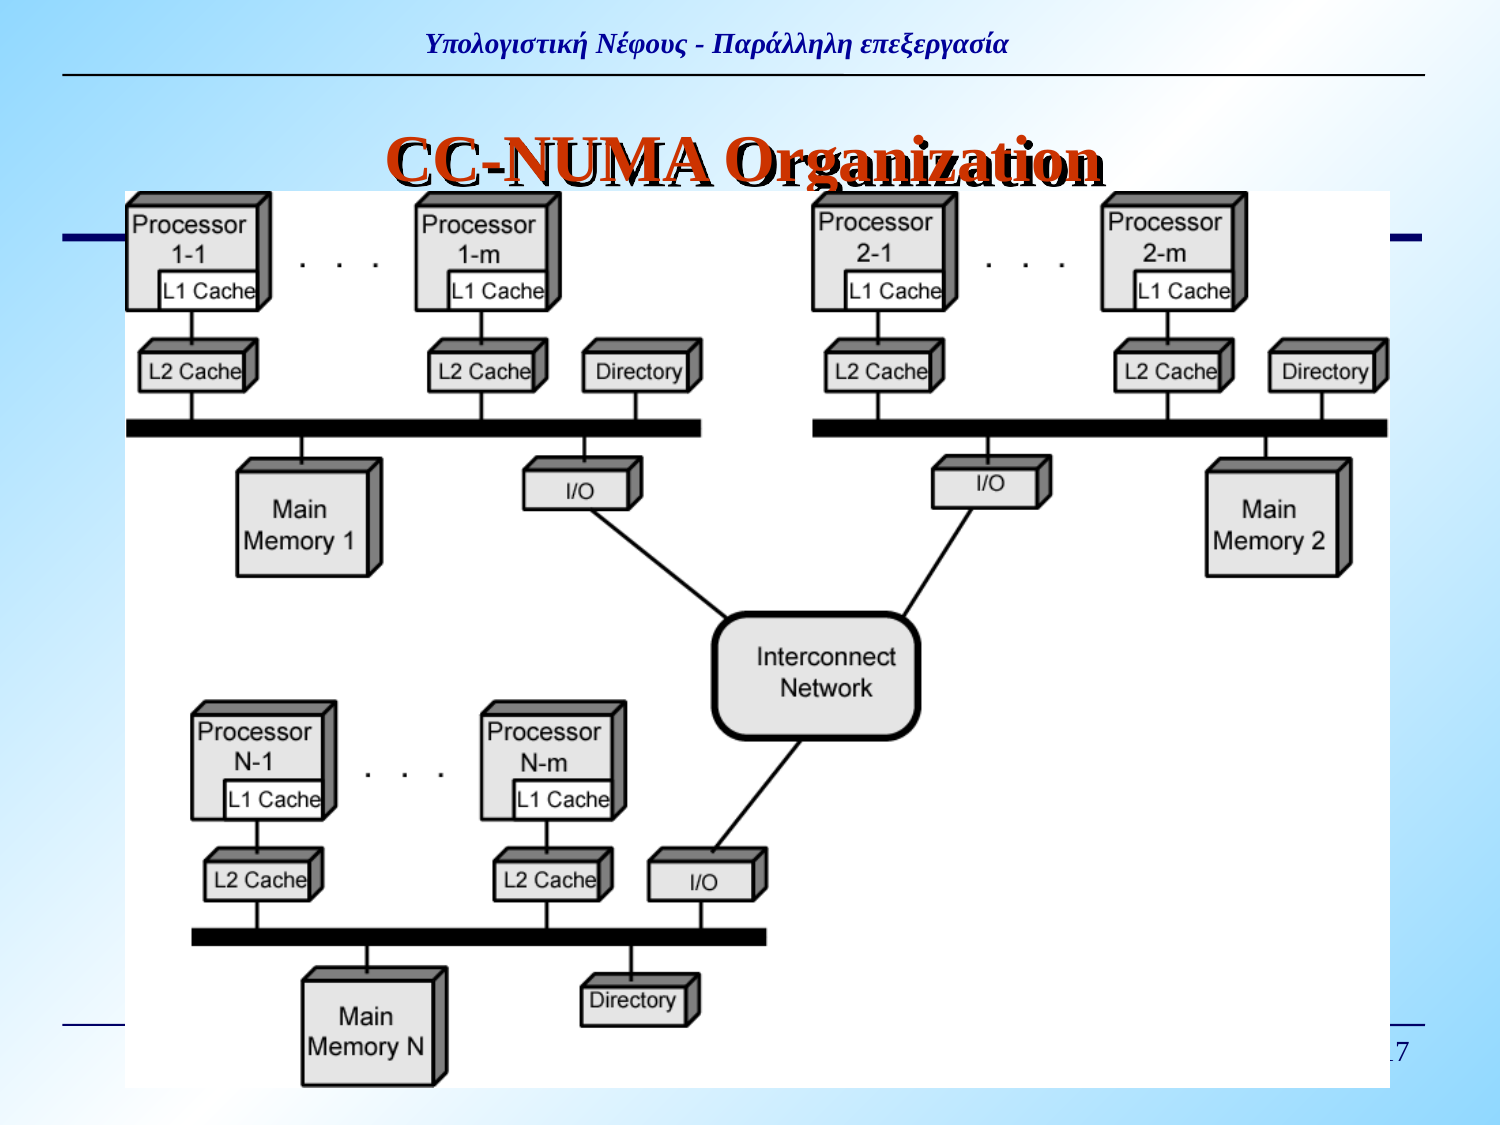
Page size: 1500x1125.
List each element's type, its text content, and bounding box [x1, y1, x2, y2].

picture [124, 191, 1390, 1088]
slide_number 17 [1112, 1024, 1426, 1101]
title CC-NUMA Organization [62, 61, 1426, 250]
